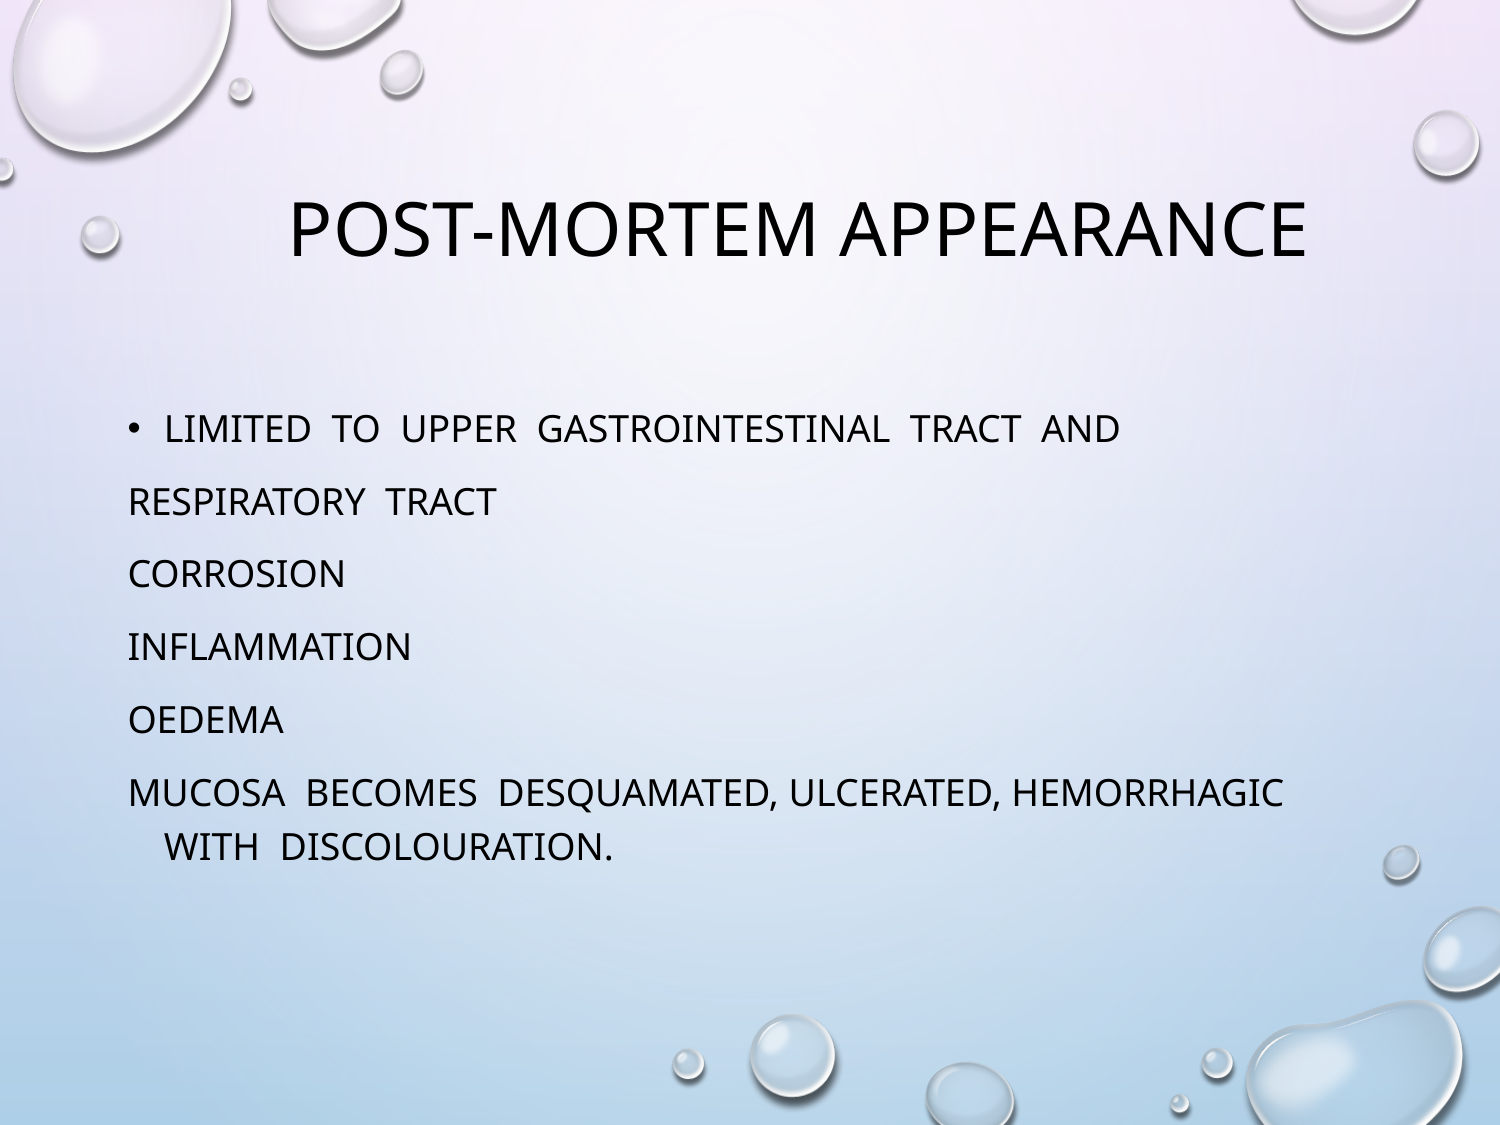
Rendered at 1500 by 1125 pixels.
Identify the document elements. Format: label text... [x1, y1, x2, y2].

title Post-mortem appearance [112, 101, 1388, 364]
list Limited to upper gastrointestinal tract and Respiratory tract Corrosion Inflammation Oedema Mucosa becomes desquamated, ulcerated, hemorrhagic with discolouration. [112, 388, 1388, 950]
picture [0, 0, 1500, 1125]
